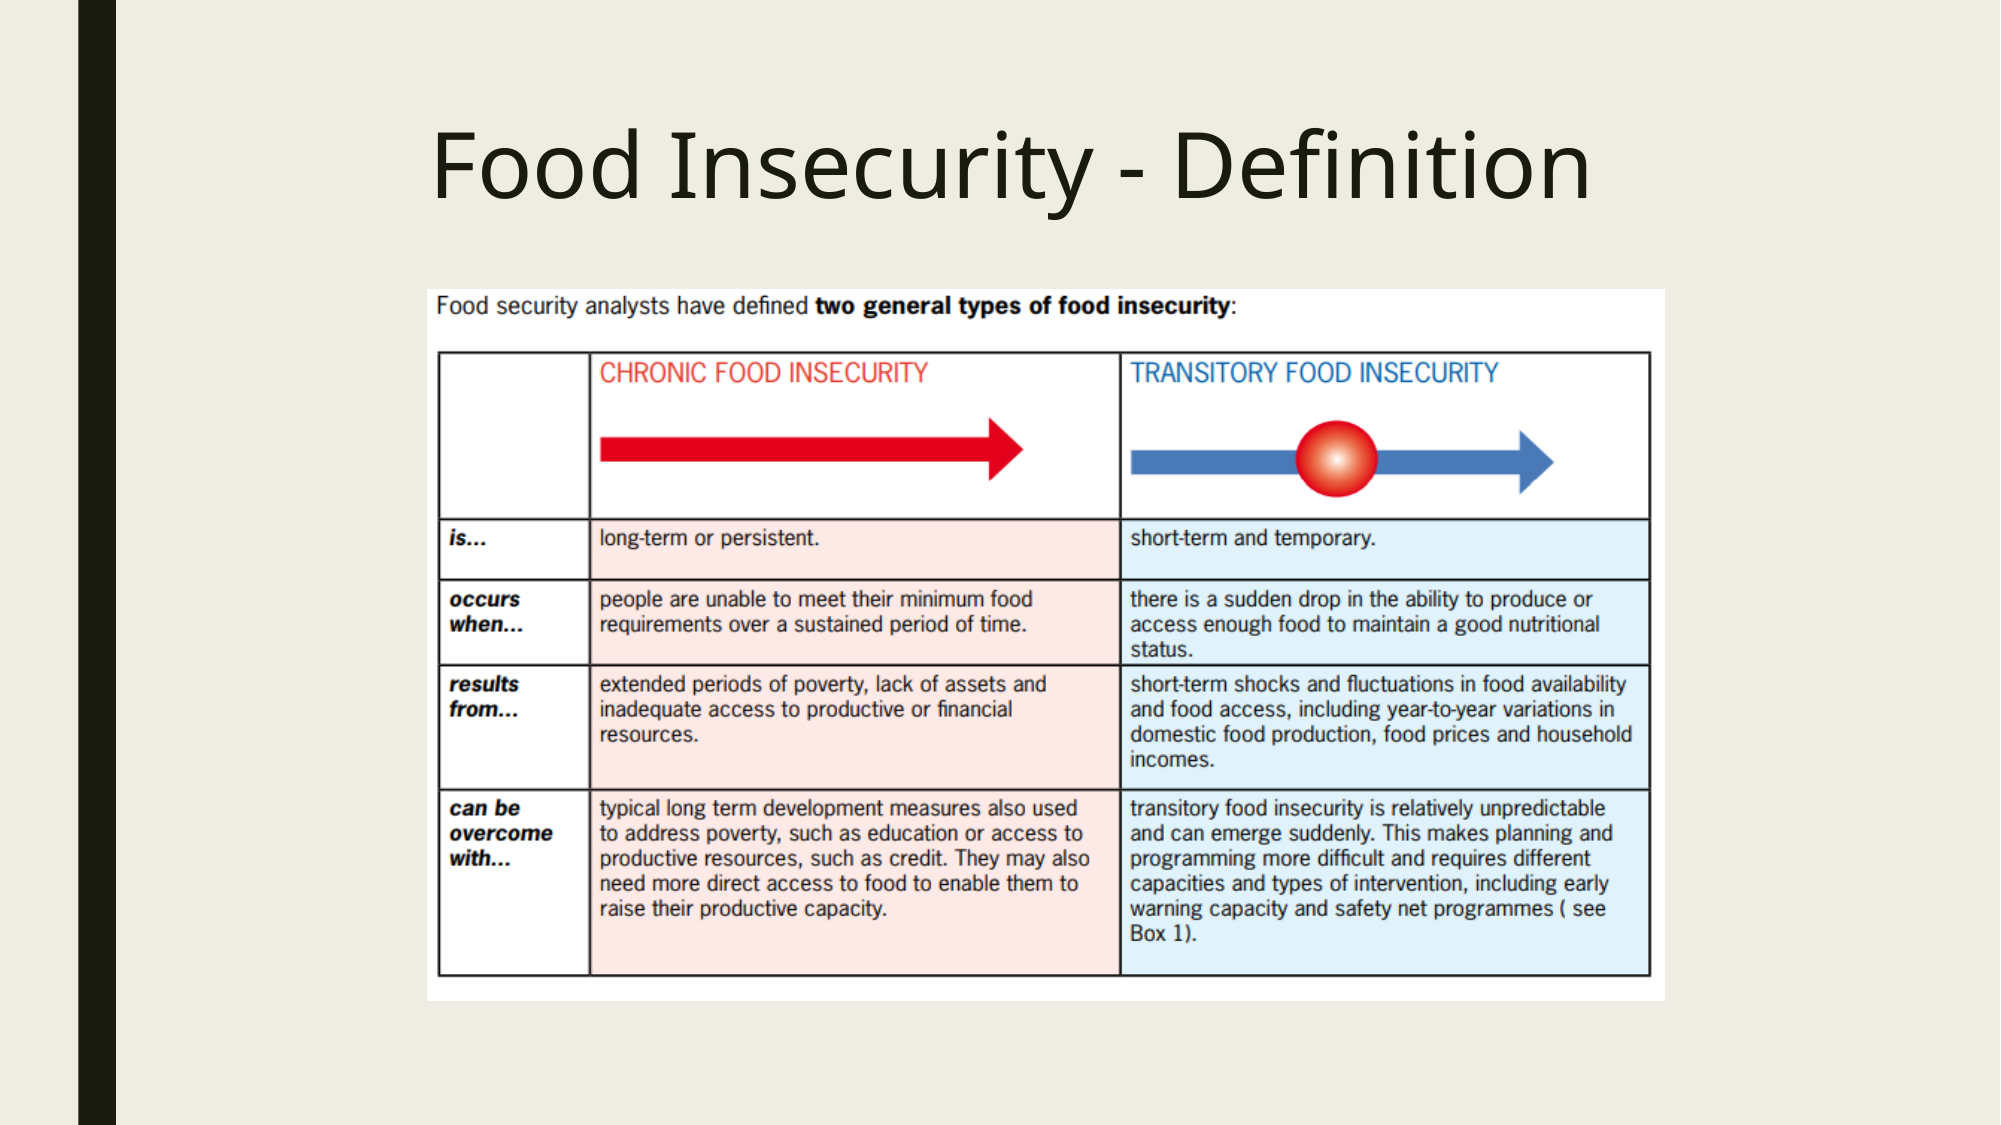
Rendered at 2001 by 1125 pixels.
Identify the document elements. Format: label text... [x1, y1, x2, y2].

title Food Insecurity - Definition [225, 112, 1800, 357]
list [427, 289, 1665, 1001]
